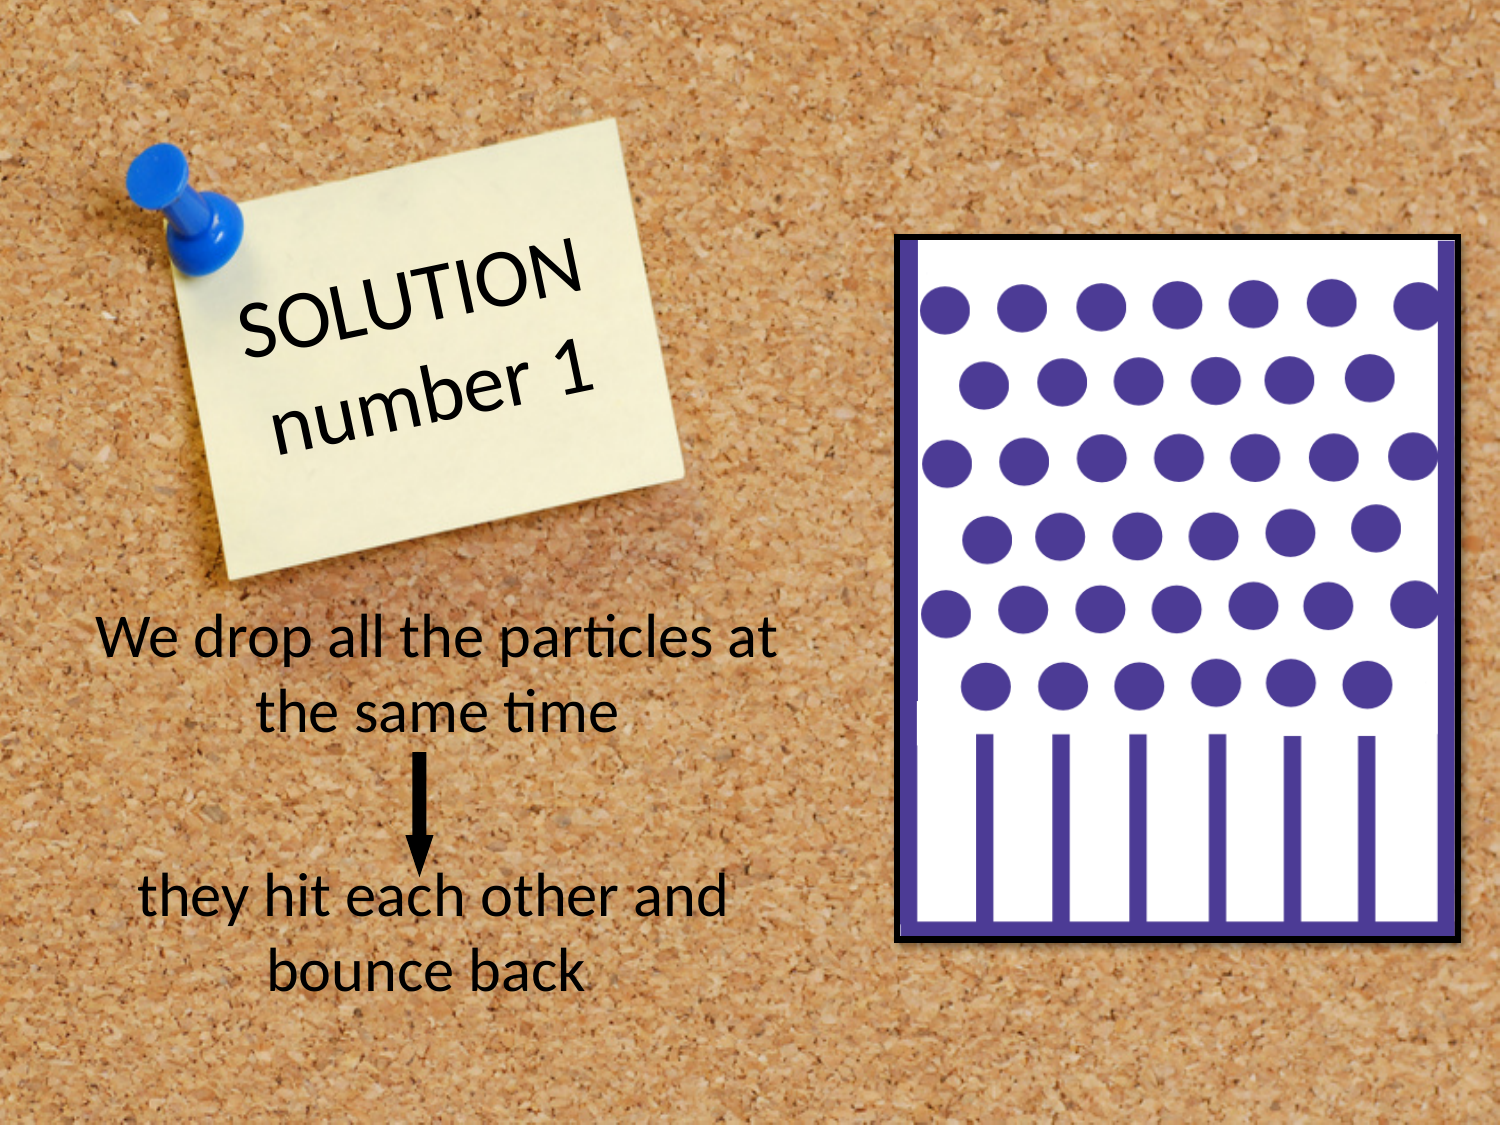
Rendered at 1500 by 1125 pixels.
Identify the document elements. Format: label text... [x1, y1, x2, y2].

list We drop all the particles at the same time [75, 587, 800, 738]
picture [0, 0, 1500, 1125]
text_box they hit each other and bounce back [67, 846, 800, 1087]
title SOLUTION number 1 [197, 206, 642, 476]
text_box [403, 750, 436, 846]
